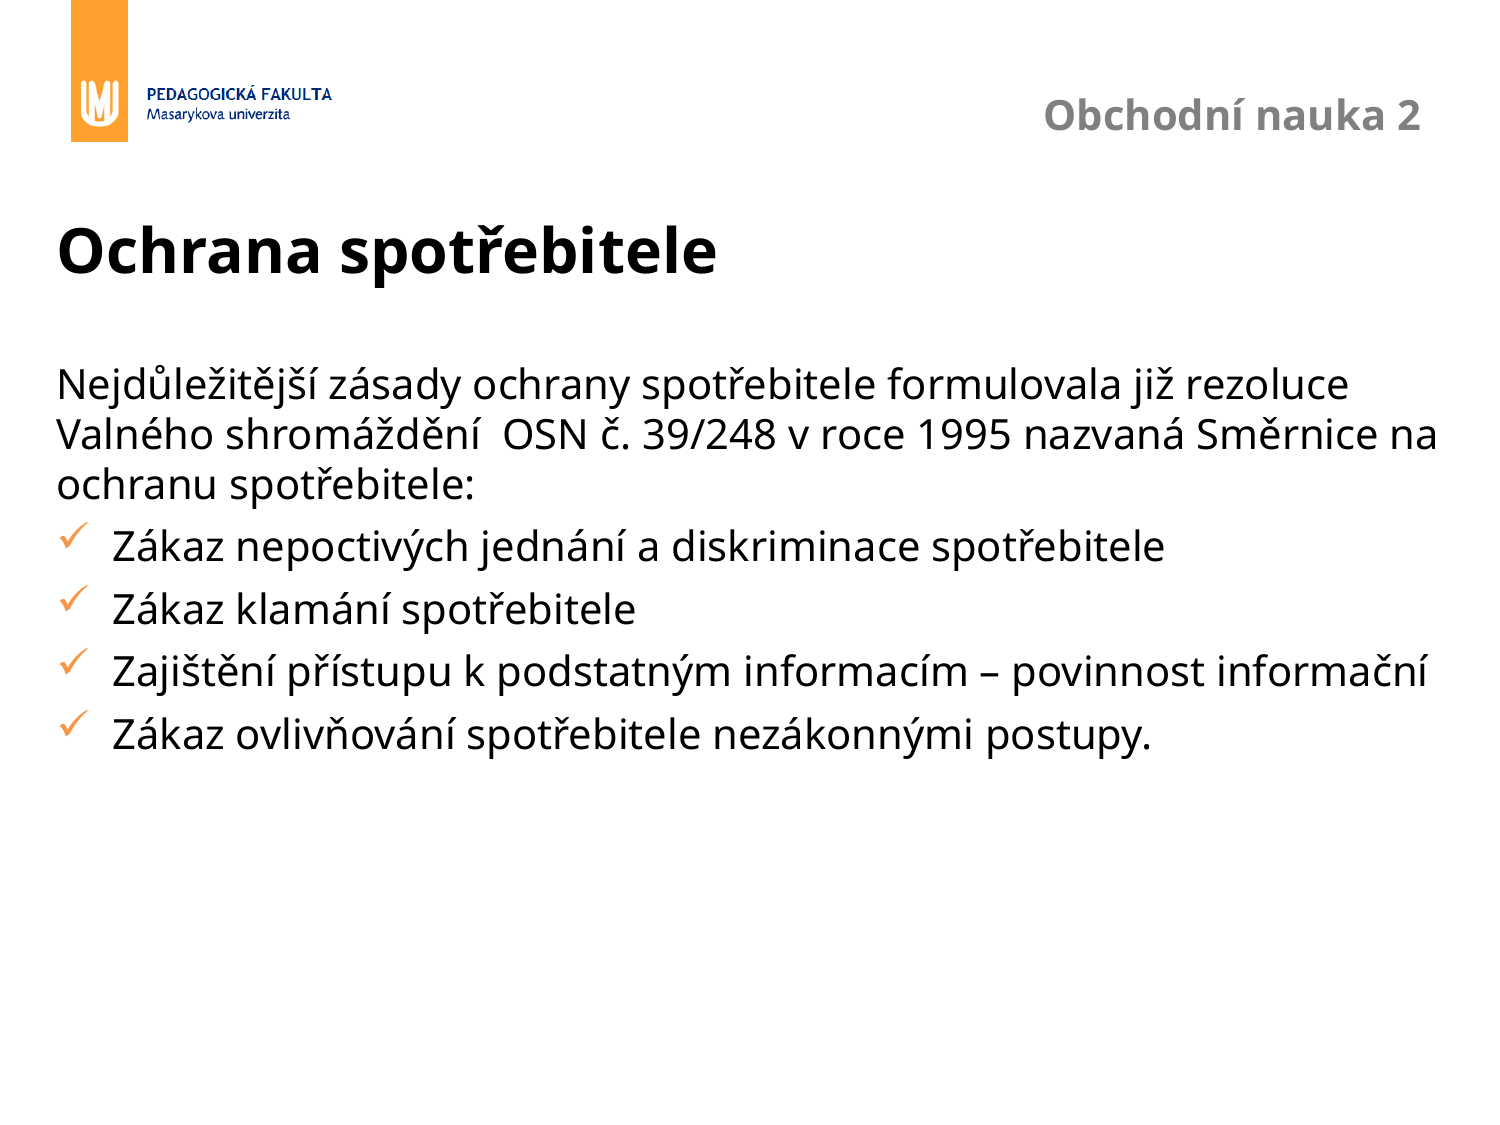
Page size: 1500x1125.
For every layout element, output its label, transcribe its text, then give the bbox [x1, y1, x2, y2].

title Ochrana spotřebitele [41, 190, 1459, 307]
picture [0, 0, 381, 148]
text_box Obchodní nauka 2 [491, 30, 1437, 149]
list Nejdůležitější zásady ochrany spotřebitele formulovala již rezoluce Valného shromáždění OSN č. 39/248 v roce 1995 nazvaná Směrnice na ochranu spotřebitele: Zákaz nepoctivých jednání a diskriminace spotřebitele Zákaz klamání spotřebitele Zajištění přístupu k podstatným informacím – povinnost informační Zákaz ovlivňování spotřebitele nezákonnými postupy. [41, 349, 1459, 1125]
